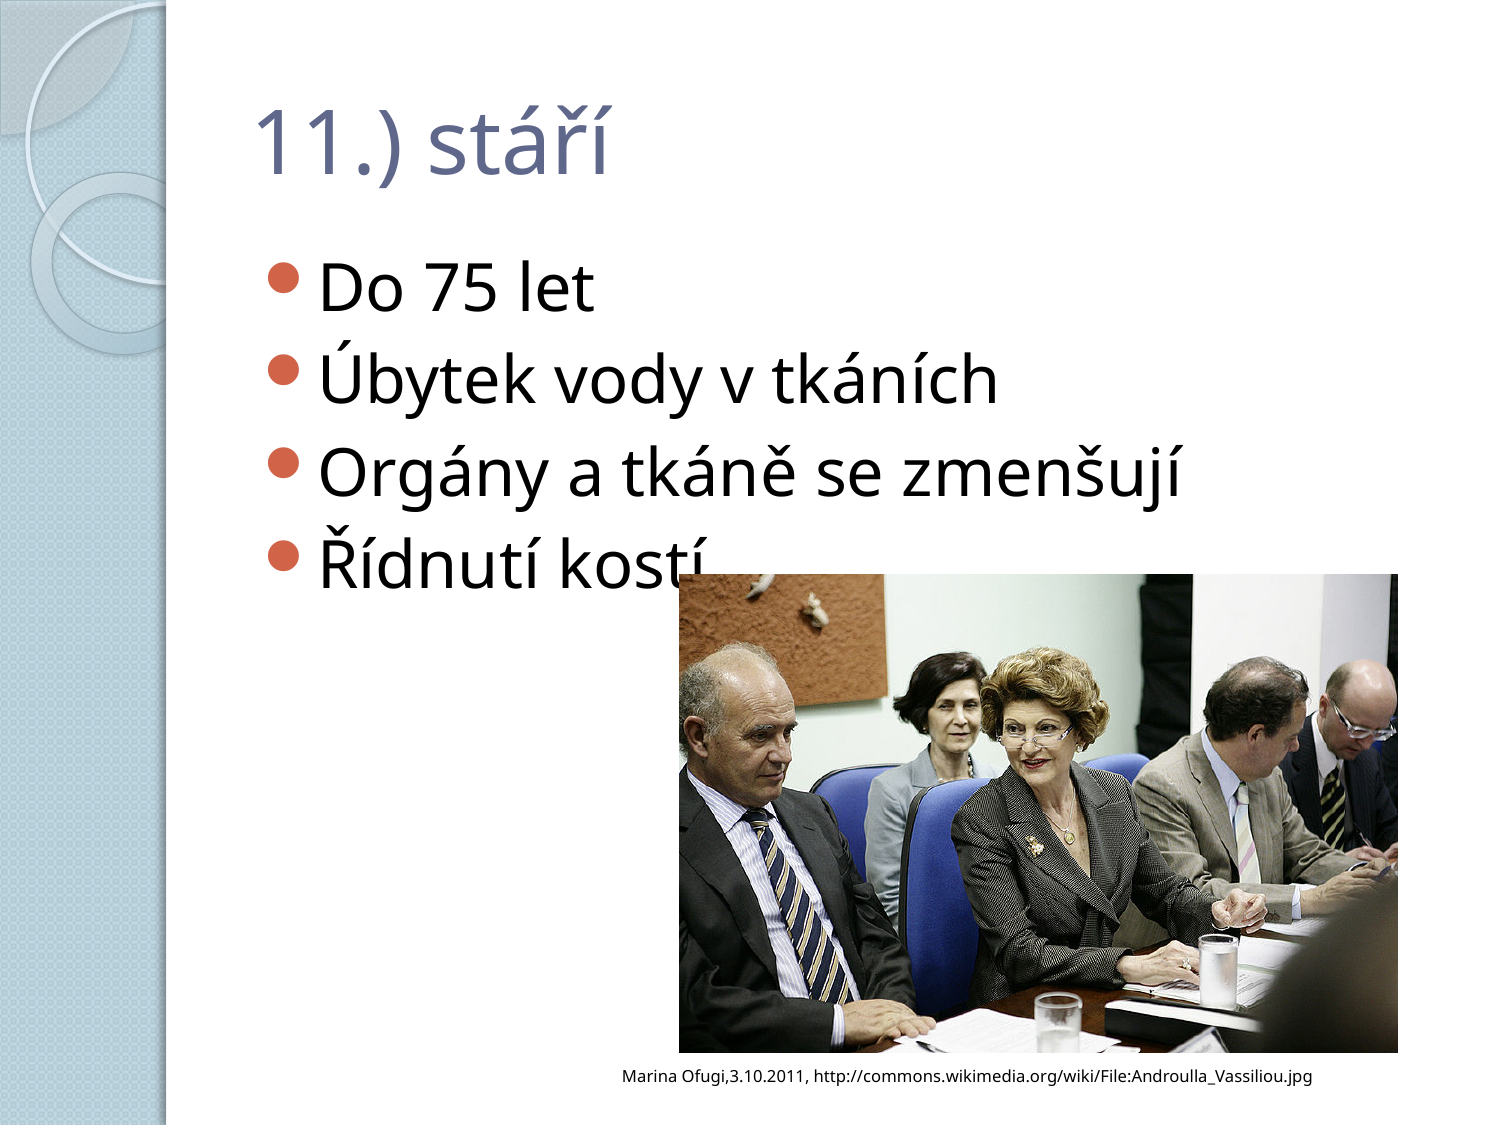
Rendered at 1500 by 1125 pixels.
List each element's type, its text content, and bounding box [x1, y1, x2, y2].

list Do 75 let Úbytek vody v tkáních Orgány a tkáně se zmenšují Řídnutí kostí [235, 237, 1466, 1025]
title 11.) stáří [235, 45, 1466, 233]
text_box Marina Ofugi,3.10.2011, http://commons.wikimedia.org/wiki/File:Androulla_Vassiliou.jpg [607, 1058, 1329, 1094]
picture [678, 573, 1398, 1053]
